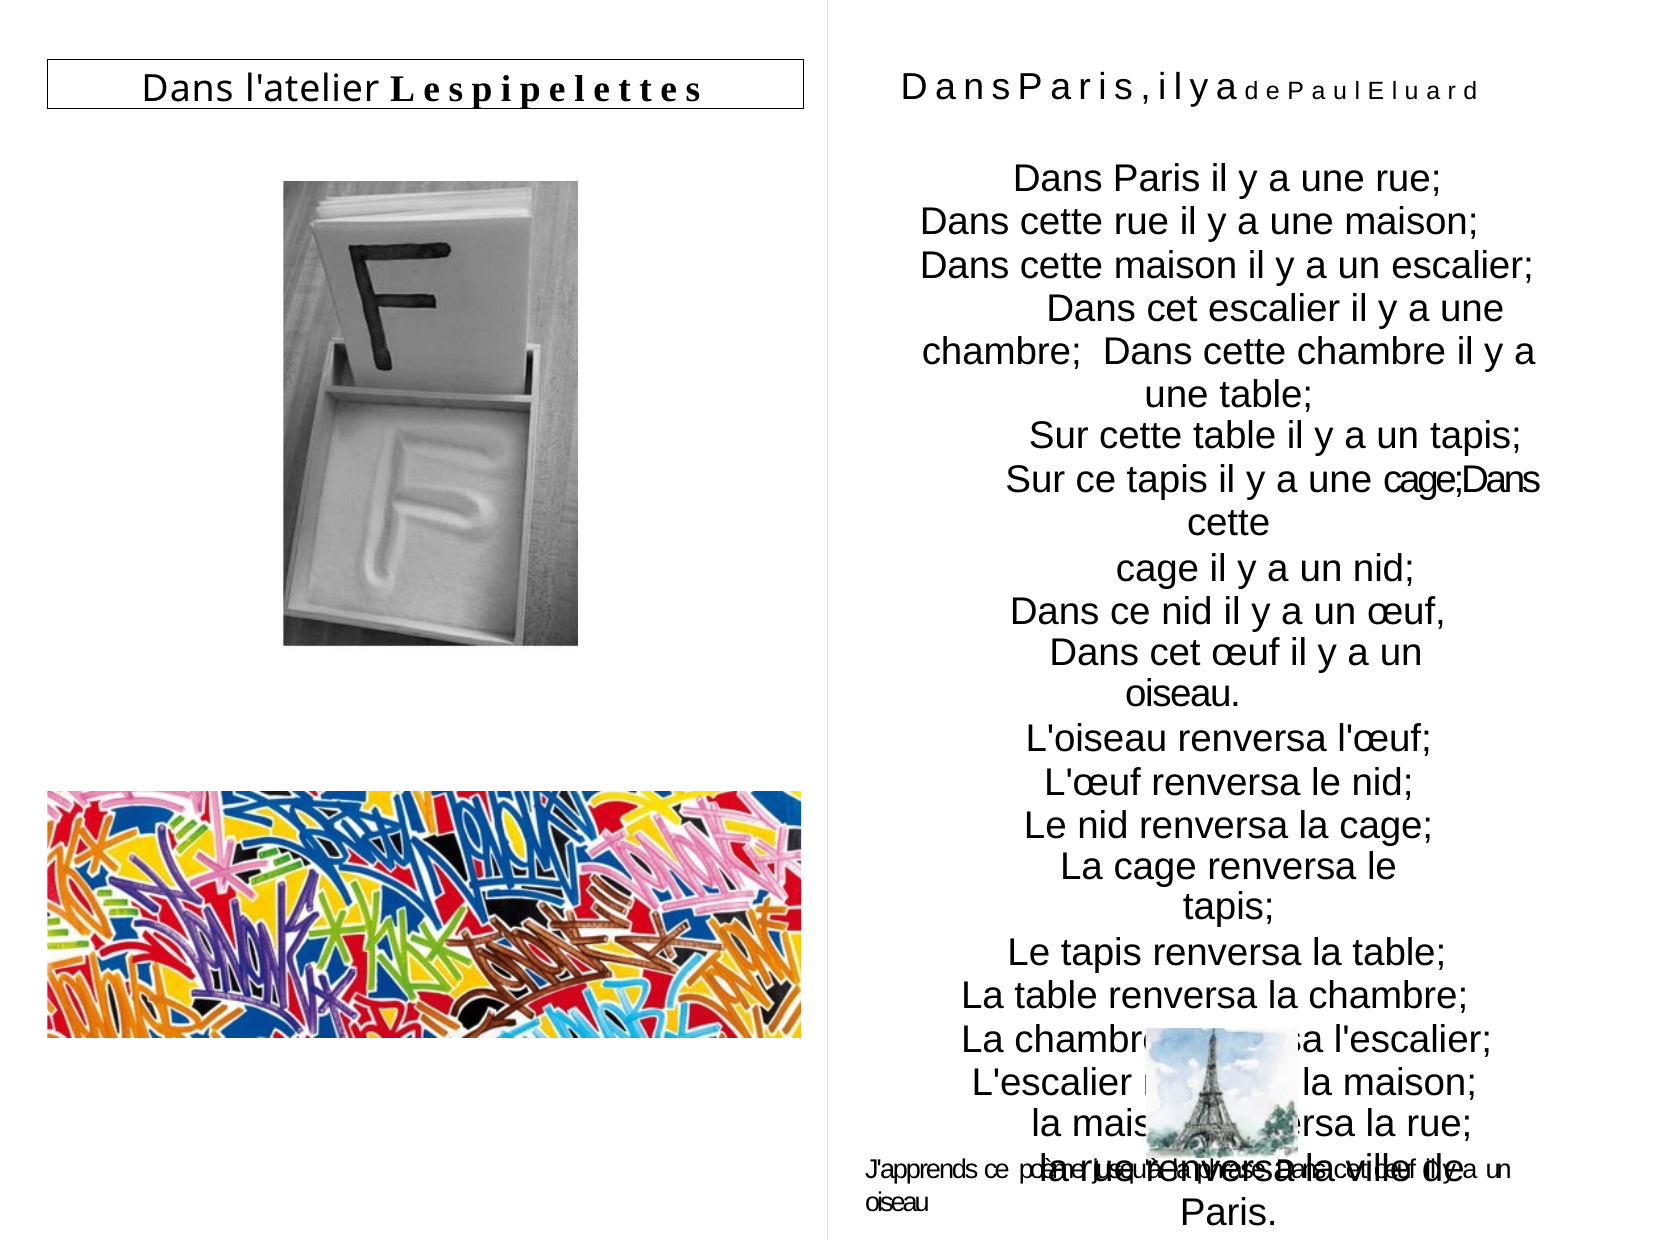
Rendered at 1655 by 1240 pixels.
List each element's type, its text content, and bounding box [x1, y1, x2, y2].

text_box Dans Paris il y a une rue; Dans cette rue il y a une maison; Dans cette maison il y a un escalier; Dans cet escalier il y a une chambre; Dans cette chambre il y a une table; Sur cette table il y a un tapis; Sur ce tapis il y a une cage; Dans cette cage il y a un nid; Dans ce nid il y a un œuf, Dans cet œuf il y a un oiseau. L'oiseau renversa l'œuf; L'œuf renversa le nid; Le nid renversa la cage; La cage renversa le tapis; Le tapis renversa la table; La table renversa la chambre; La chambre renversa l'escalier; L'escalier renversa la maison; la maison renversa la rue; la rue renversa la ville de Paris. [897, 155, 1559, 1151]
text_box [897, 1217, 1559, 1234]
text_box DansParis,ilyadePaulEluard [898, 61, 1492, 107]
text_box [47, 791, 802, 1038]
text_box [1145, 1028, 1298, 1158]
text_box J'apprends ce poème jusqu'à la phrase Dans cet œuf il y a un oiseau [863, 1151, 1560, 1217]
text_box [283, 181, 578, 650]
text_box Dans l'atelier Lespipelettes [47, 58, 804, 109]
